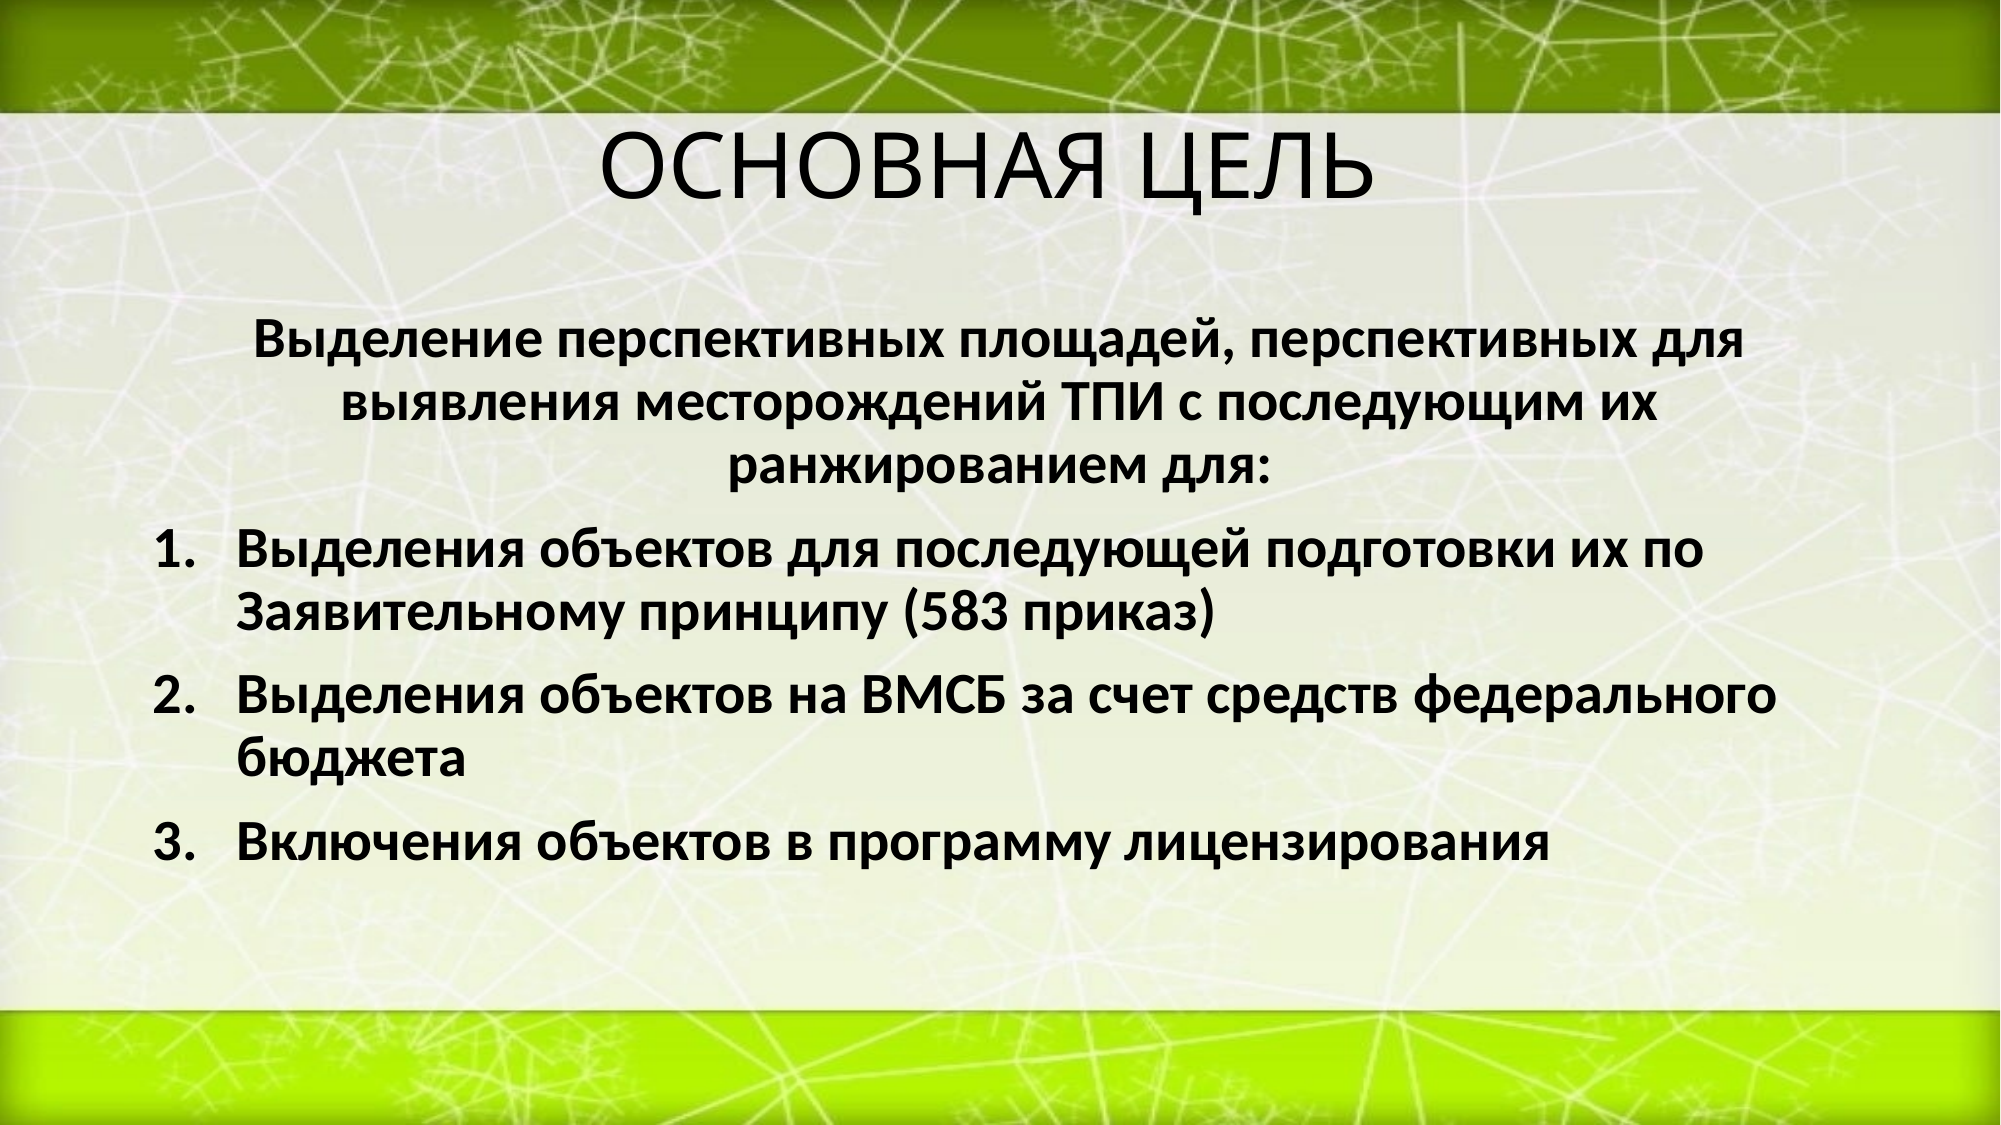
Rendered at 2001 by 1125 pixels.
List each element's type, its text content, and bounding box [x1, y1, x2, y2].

picture [0, 0, 2001, 1125]
title ОСНОВНАЯ ЦЕЛЬ [137, 59, 1863, 278]
list Выделение перспективных площадей, перспективных для выявления месторождений ТПИ с последующим их ранжированием для: Выделения объектов для последующей подготовки их по Заявительному принципу (583 приказ) Выделения объектов на ВМСБ за счет средств федерального бюджета Включения объектов в программу лицензирования [137, 299, 1863, 1014]
